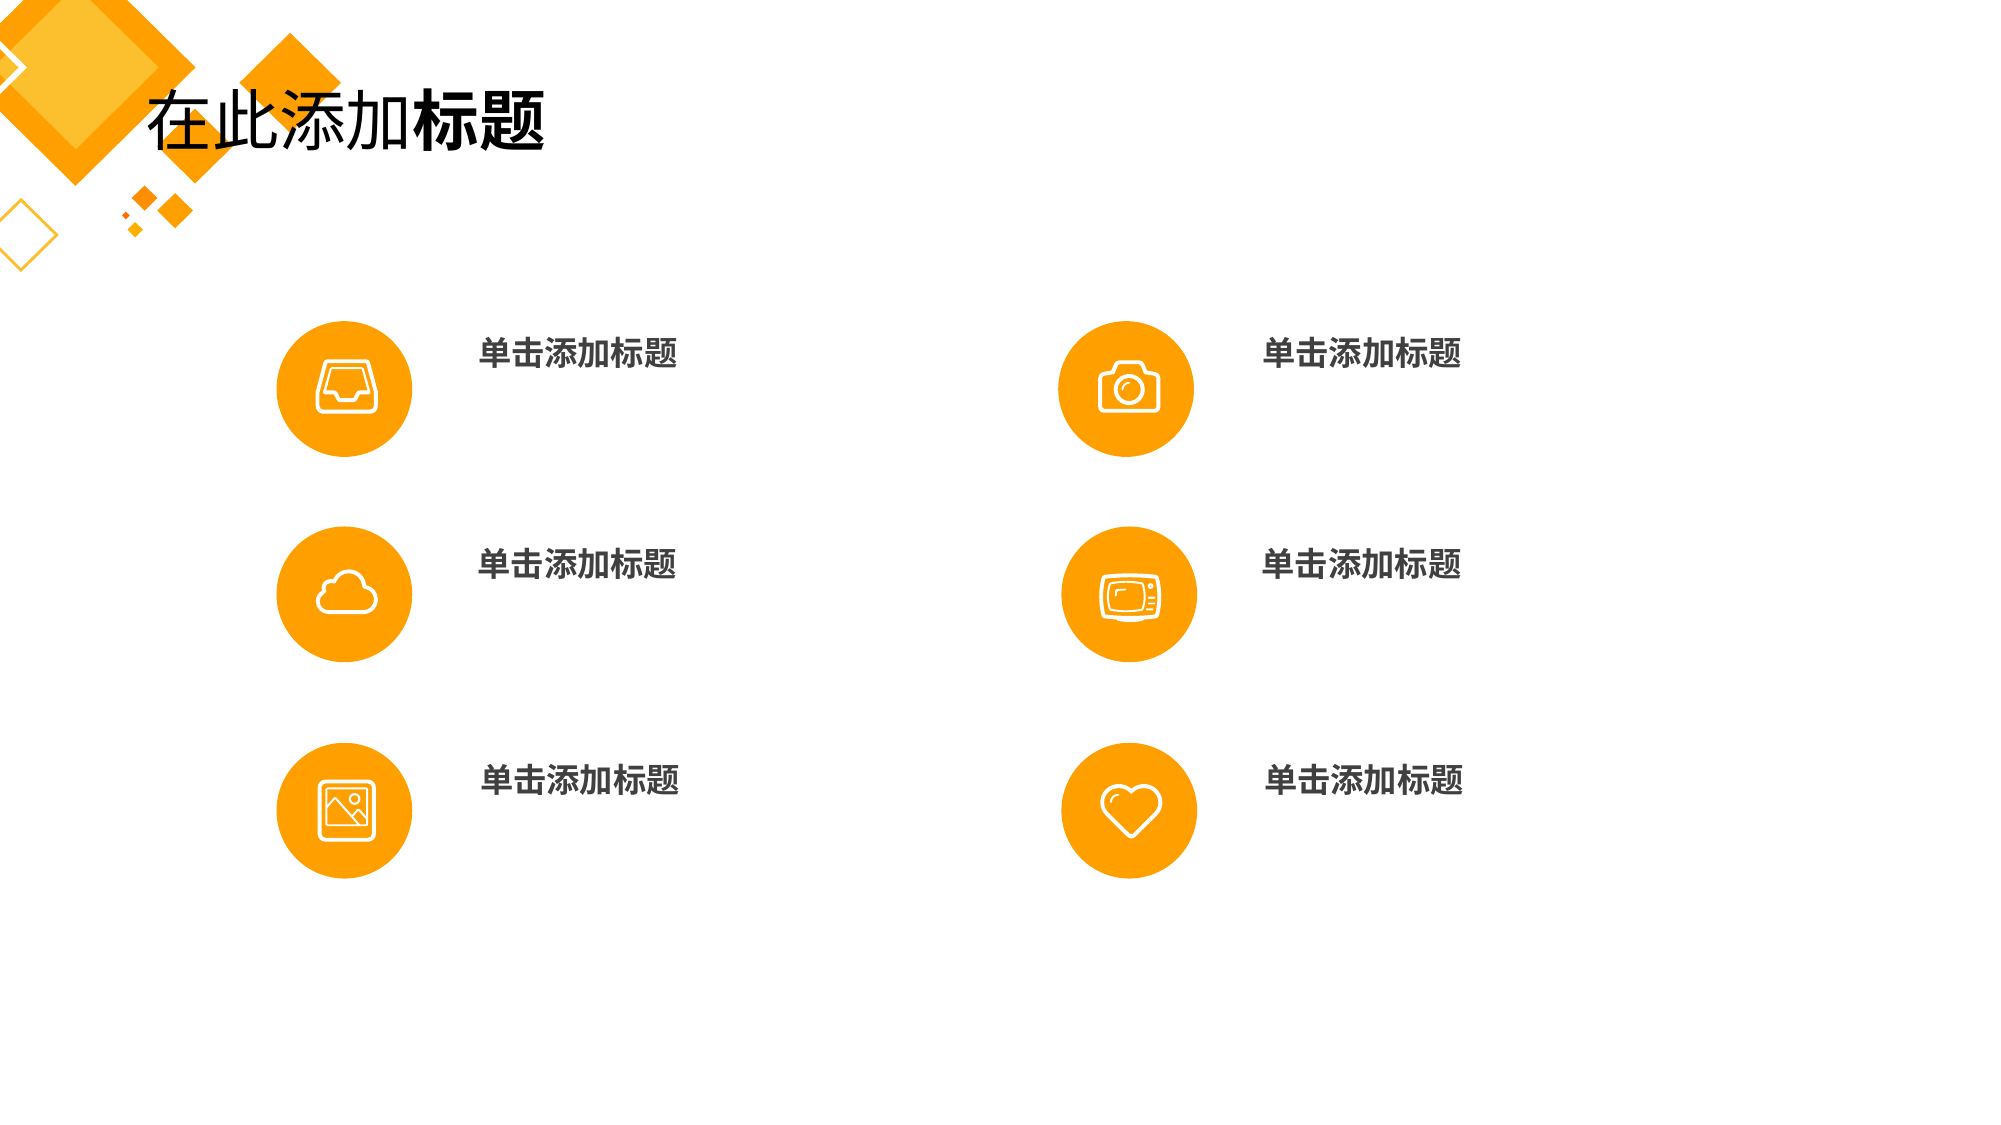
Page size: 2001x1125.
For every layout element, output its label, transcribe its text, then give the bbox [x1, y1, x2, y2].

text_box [1098, 573, 1163, 622]
text_box [275, 320, 414, 458]
text_box 单击添加标题 [1264, 759, 1585, 800]
text_box [275, 741, 414, 880]
text_box [275, 525, 414, 664]
text_box [1060, 525, 1199, 664]
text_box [0, 0, 741, 271]
text_box [1060, 741, 1199, 880]
text_box 单击添加标题 [1261, 542, 1583, 583]
text_box 单击添加标题 [480, 759, 801, 800]
text_box 单击添加标题 [1262, 332, 1583, 373]
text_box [1098, 782, 1165, 839]
text_box [1057, 320, 1196, 458]
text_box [317, 779, 376, 842]
text_box 单击添加标题 [477, 542, 798, 583]
text_box [315, 569, 378, 615]
text_box 单击添加标题 [478, 332, 799, 373]
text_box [1098, 360, 1161, 413]
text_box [315, 359, 378, 414]
